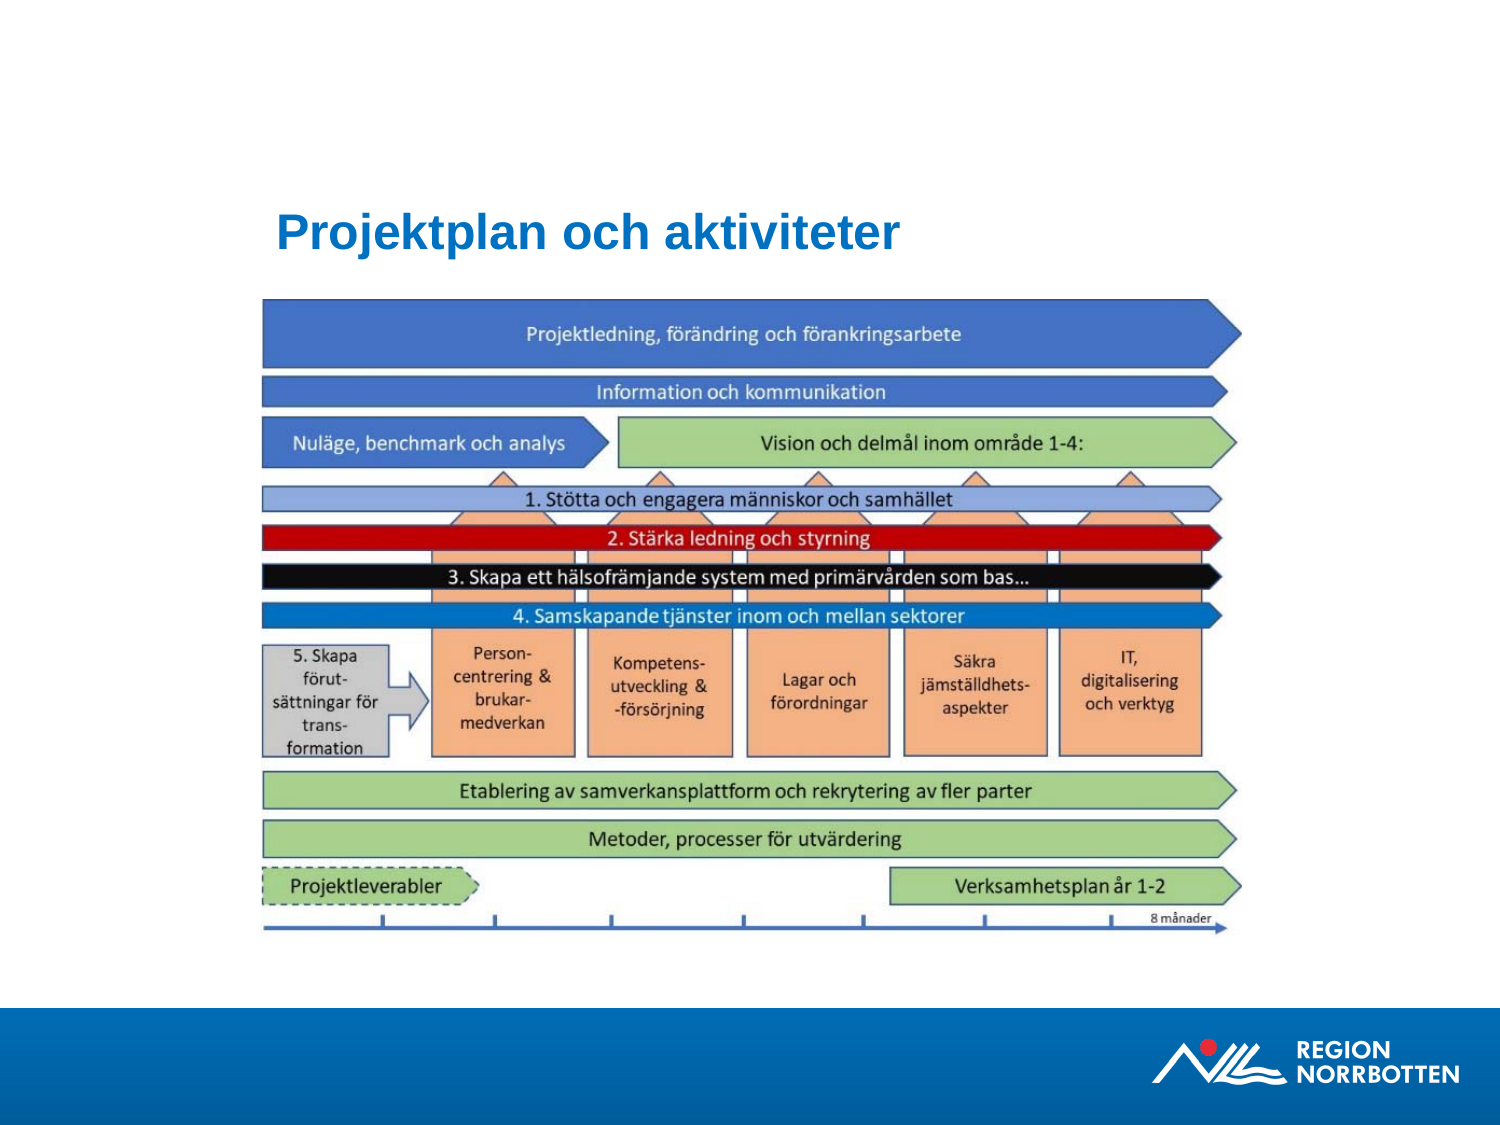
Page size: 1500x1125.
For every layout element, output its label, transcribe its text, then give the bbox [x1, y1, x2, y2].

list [260, 299, 1243, 940]
title Projektplan och aktiviteter [261, 84, 1242, 267]
picture [0, 1008, 1500, 1125]
